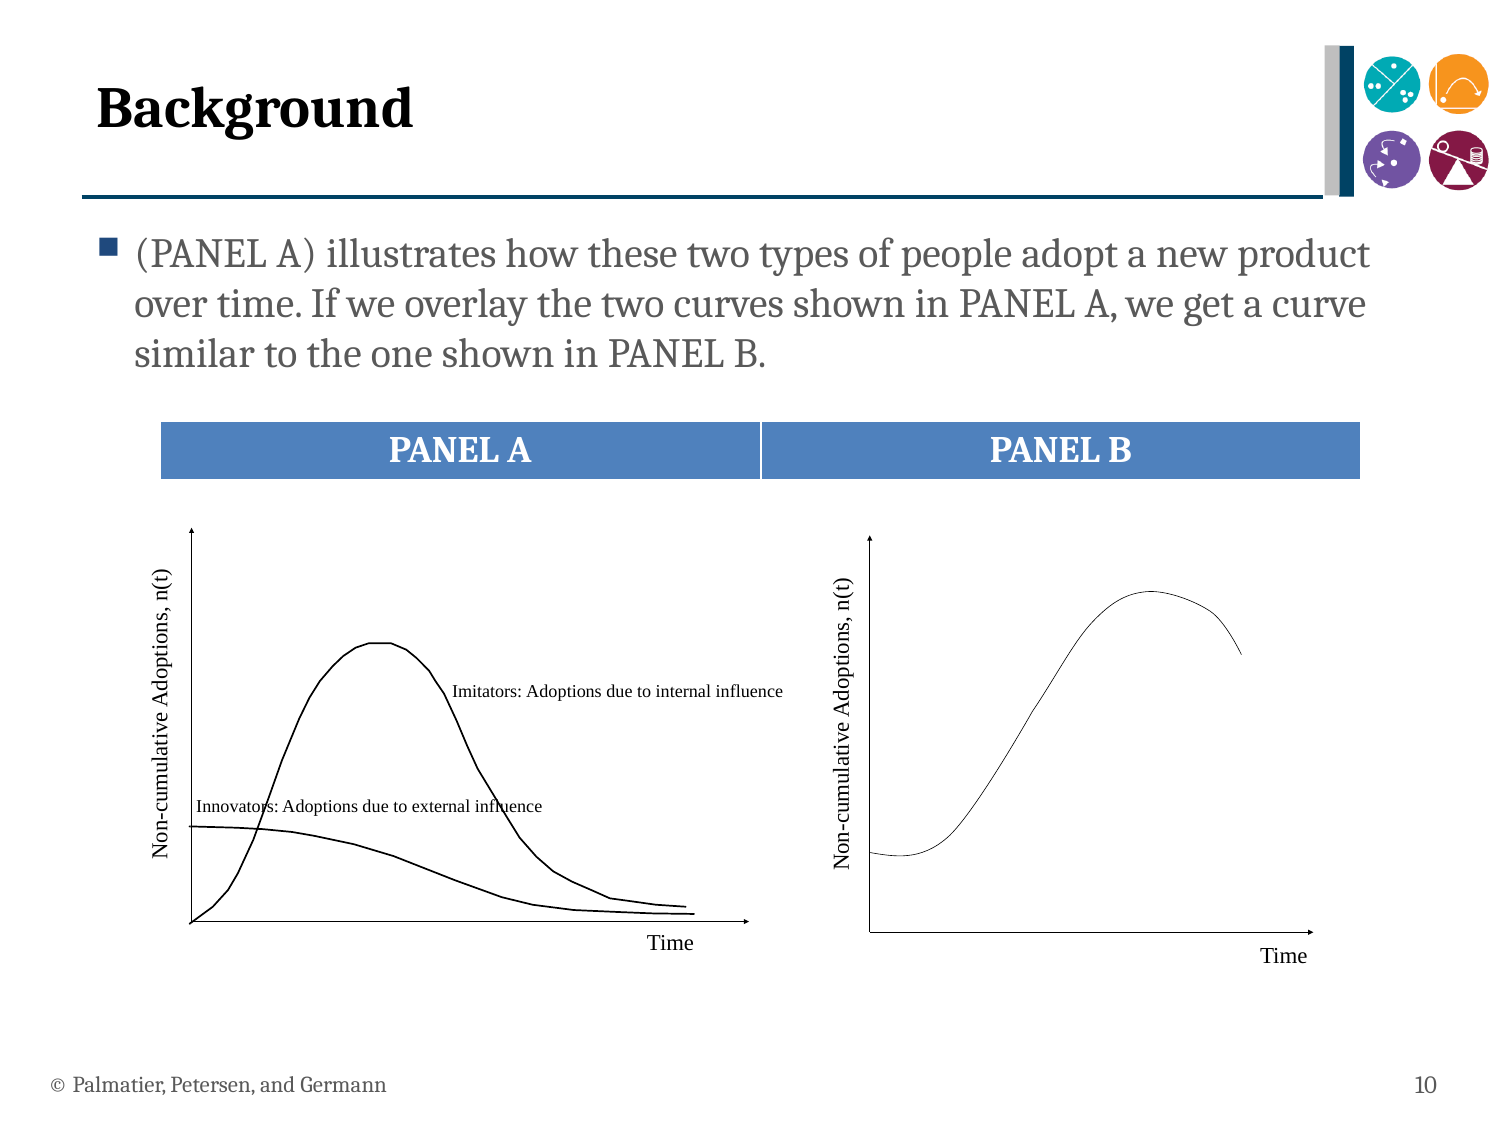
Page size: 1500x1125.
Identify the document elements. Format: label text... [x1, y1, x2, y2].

picture [1357, 45, 1496, 118]
picture [819, 529, 1322, 983]
slide_number 10 [1361, 1053, 1453, 1114]
list (PANEL A) illustrates how these two types of people adopt a new product over time. If we overlay the two curves shown in PANEL A, we get a curve similar to the one shown in PANEL B. [81, 218, 1453, 1031]
picture [138, 521, 816, 970]
table_header PANEL B [762, 422, 1360, 479]
footer © Palmatier, Petersen, and Germann [33, 1053, 1038, 1114]
title Background [81, 61, 1322, 218]
picture [1357, 123, 1497, 194]
table_header PANEL A [161, 422, 760, 479]
